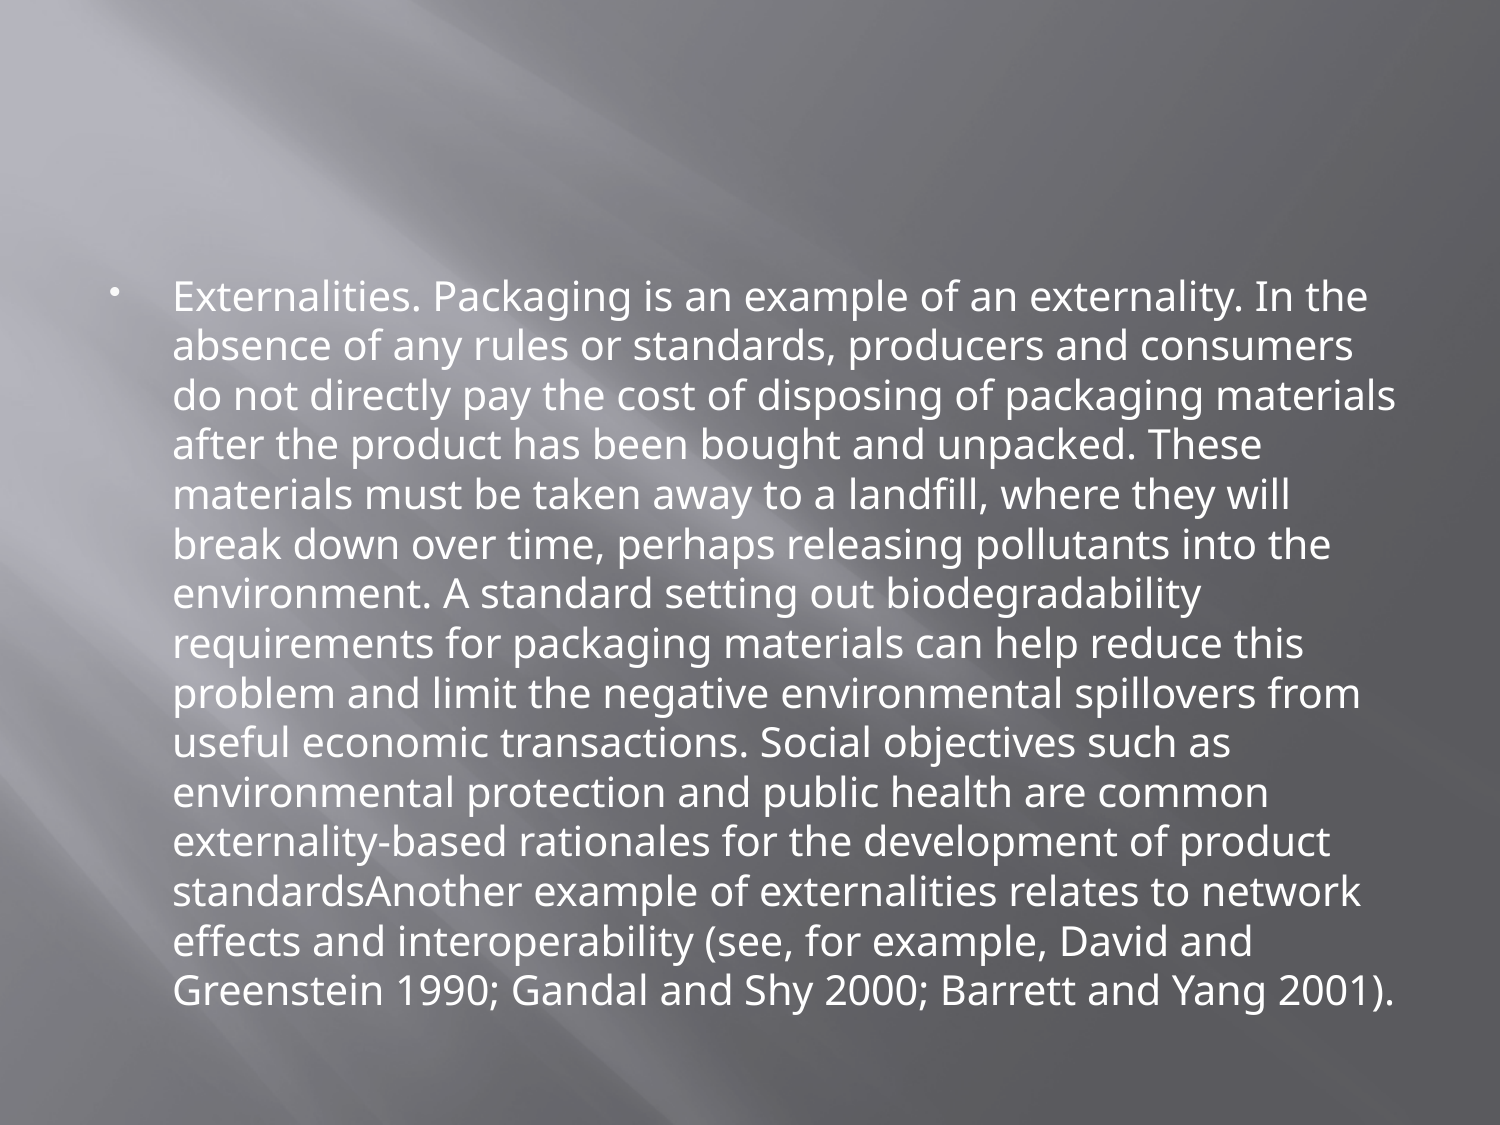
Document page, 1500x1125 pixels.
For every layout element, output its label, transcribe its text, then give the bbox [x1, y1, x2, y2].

list Externalities. Packaging is an example of an externality. In the absence of any rules or standards, producers and consumers do not directly pay the cost of disposing of packaging materials after the product has been bought and unpacked. These materials must be taken away to a landfill, where they will break down over time, perhaps releasing pollutants into the environment. A standard setting out biodegradability requirements for packaging materials can help reduce this problem and limit the negative environmental spillovers from useful economic transactions. Social objectives such as environmental protection and public health are common externality-based rationales for the development of product standardsAnother example of externalities relates to network effects and interoperability (see, for example, David and Greenstein 1990; Gandal and Shy 2000; Barrett and Yang 2001). [75, 262, 1425, 1035]
